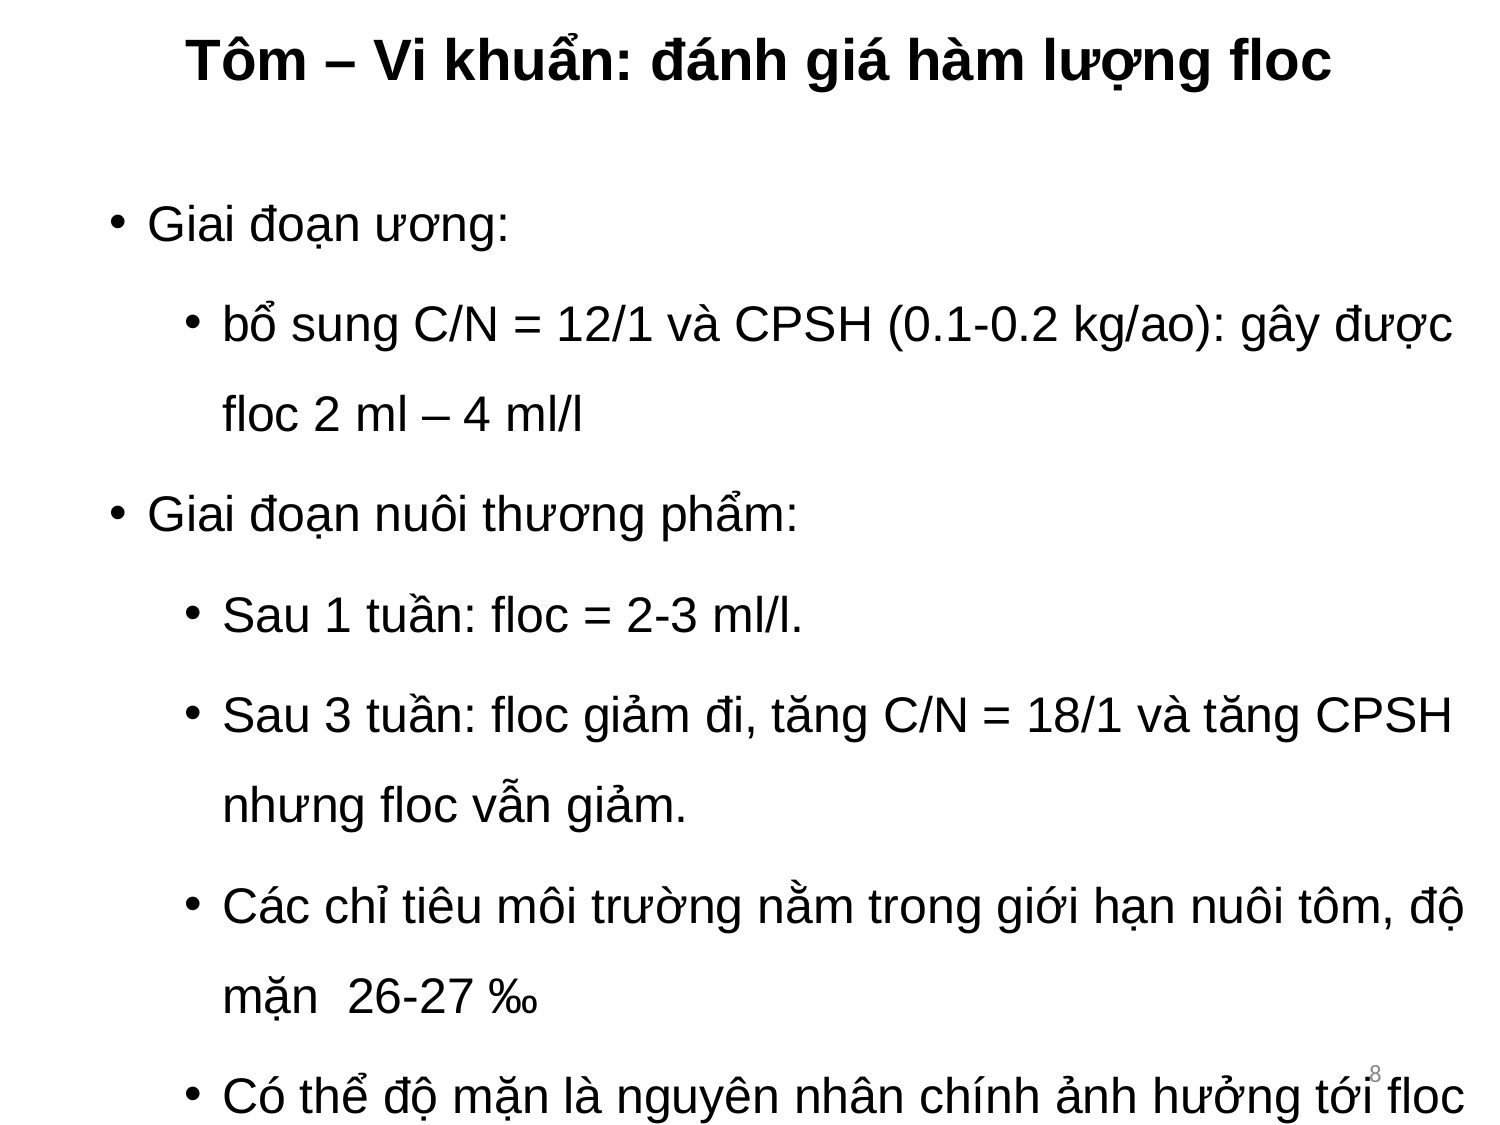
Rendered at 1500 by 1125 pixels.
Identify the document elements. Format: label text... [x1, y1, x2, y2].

title Tôm – Vi khuẩn: đánh giá hàm lượng floc [19, 20, 1500, 102]
slide_number 8 [1059, 1042, 1397, 1103]
list Giai đoạn ương: bổ sung C/N = 12/1 và CPSH (0.1-0.2 kg/ao): gây được floc 2 ml – 4 ml/l Giai đoạn nuôi thương phẩm: Sau 1 tuần: floc = 2-3 ml/l. Sau 3 tuần: floc giảm đi, tăng C/N = 18/1 và tăng CPSH nhưng floc vẫn giảm. Các chỉ tiêu môi trường nằm trong giới hạn nuôi tôm, độ mặn 26-27 ‰ Có thể độ mặn là nguyên nhân chính ảnh hưởng tới floc [19, 153, 1500, 1069]
